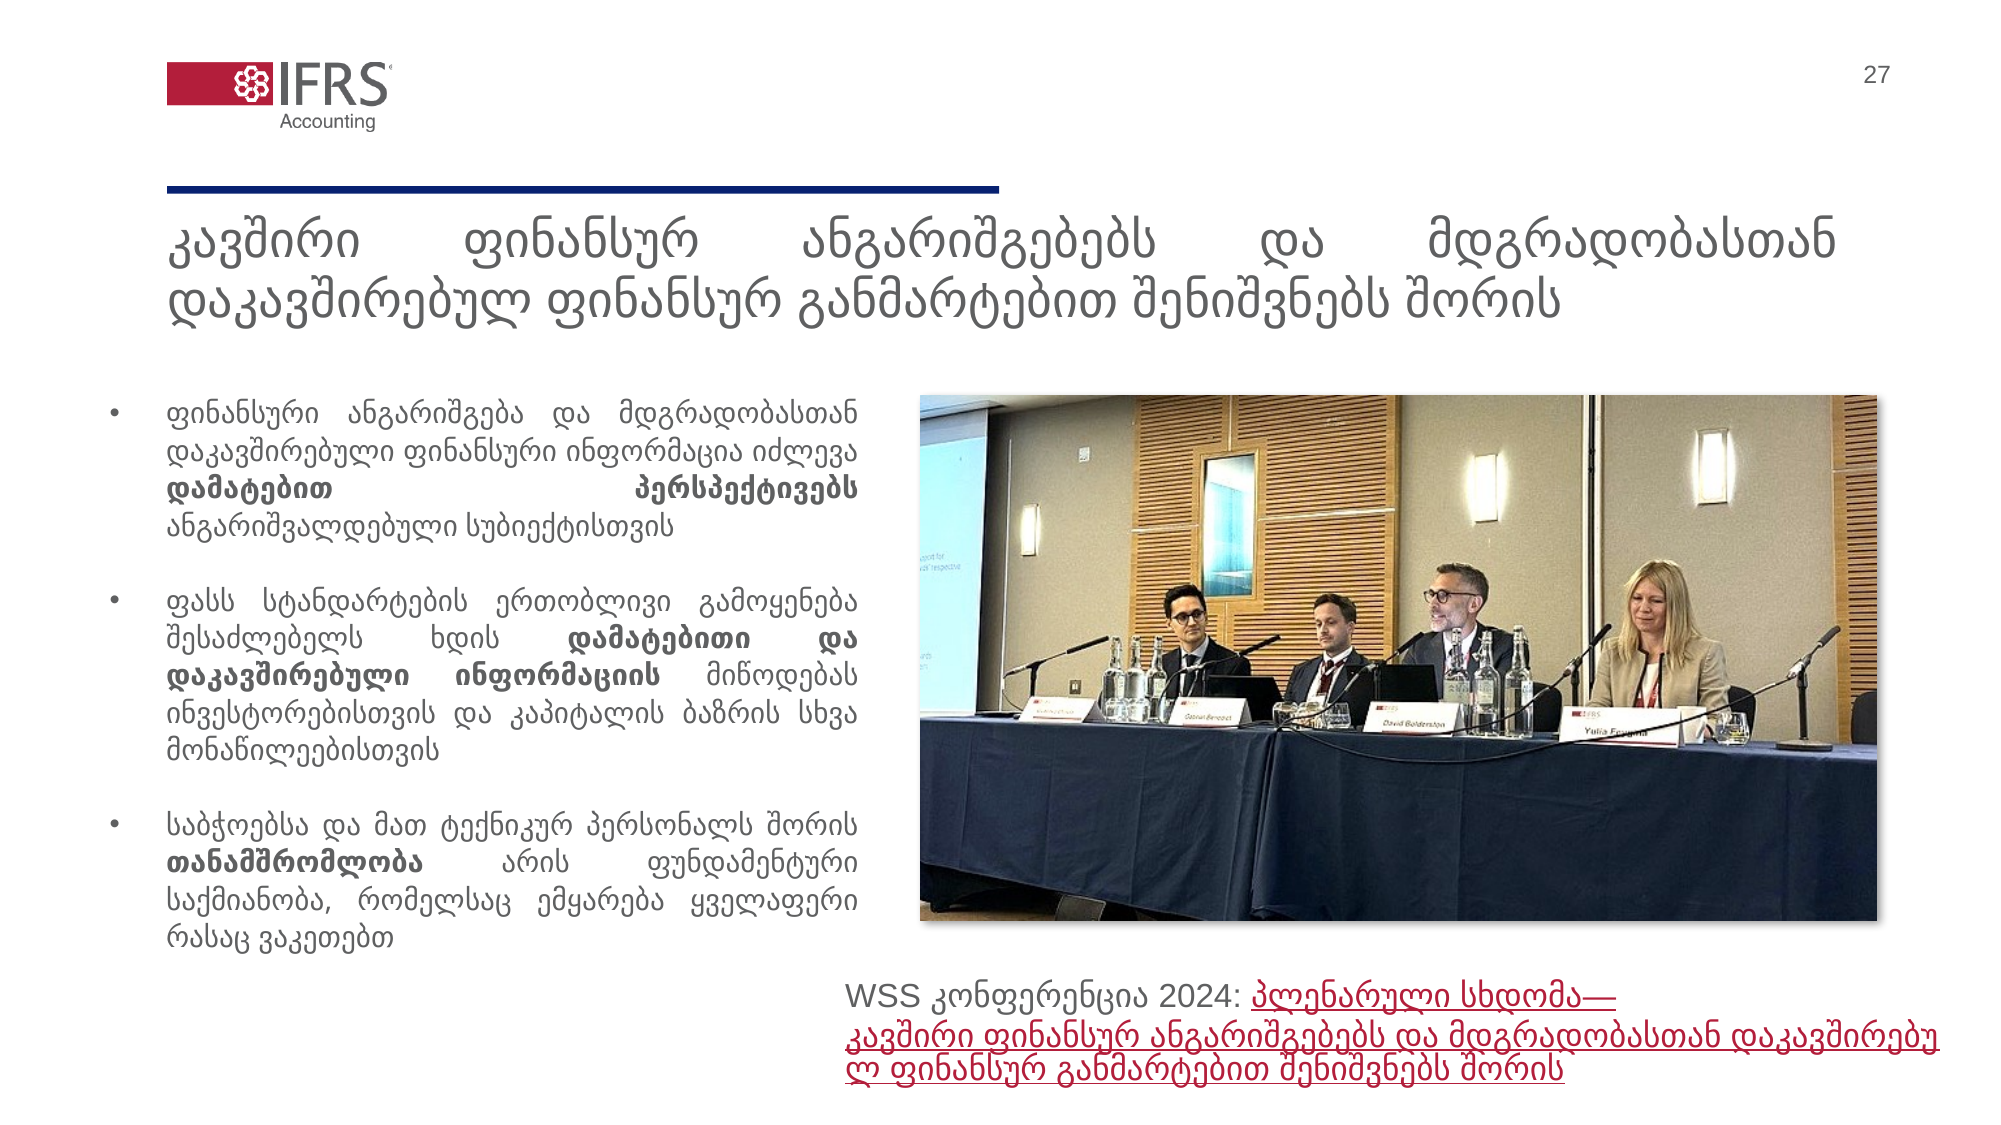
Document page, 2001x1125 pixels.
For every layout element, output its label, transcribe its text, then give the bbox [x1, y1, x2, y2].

list ფინანსური ანგარიშგება და მდგრადობასთან დაკავშირებული ფინანსური ინფორმაცია იძლევა დამატებით პერსპექტივებს ანგარიშვალდებული სუბიექტისთვის ფასს სტანდარტების ერთობლივი გამოყენება შესაძლებელს ხდის დამატებითი და დაკავშირებული ინფორმაციის მიწოდებას ინვესტორებისთვის და კაპიტალის ბაზრის სხვა მონაწილეებისთვის საბჭოებსა და მათ ტექნიკურ პერსონალს შორის თანამშრომლობა არის ფუნდამენტური საქმიანობა, რომელსაც ემყარება ყველაფერი რასაც ვაკეთებთ [109, 392, 859, 967]
footer 27 [1863, 58, 1964, 102]
list კავშირი ფინანსურ ანგარიშგებებს და მდგრადობასთან დაკავშირებულ ფინანსურ განმარტებით შენიშვნებს შორის [167, 207, 1839, 315]
picture [920, 395, 1877, 921]
text_box WSS კონფერენცია 2024: პლენარული სხდომა—კავშირი ფინანსურ ანგარიშგებებს და მდგრადობასთან დაკავშირებულ ფინანსურ განმარტებით შენიშვნებს შორის [830, 966, 1984, 1062]
